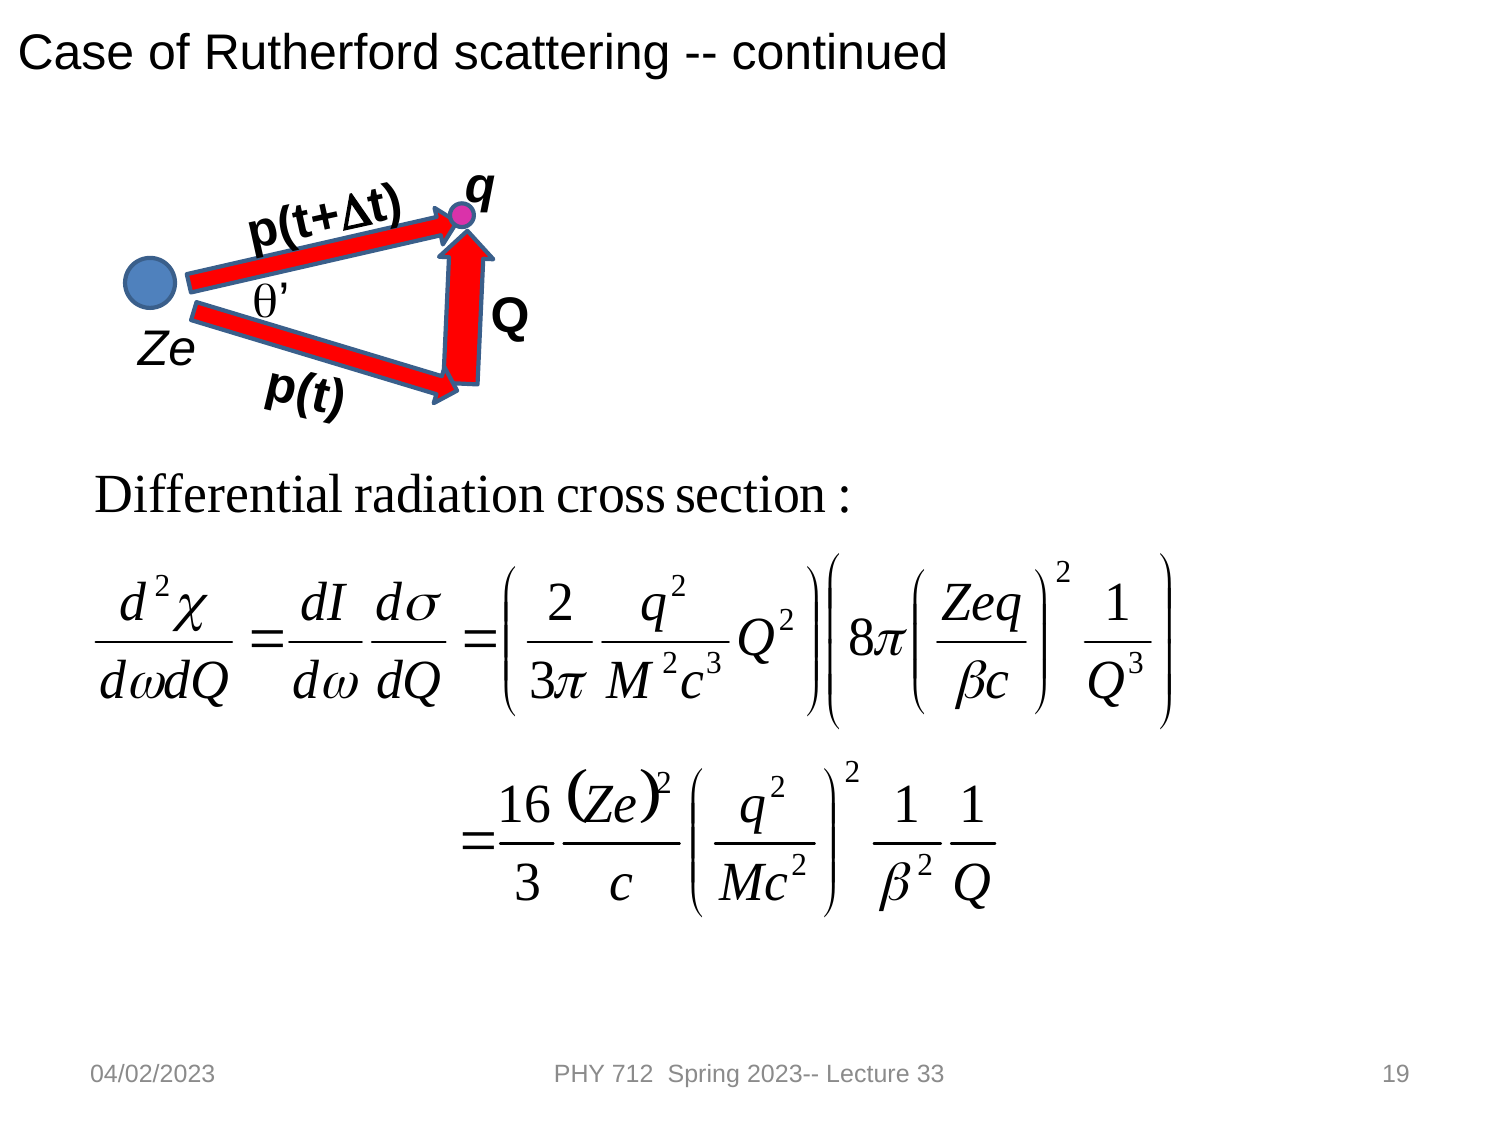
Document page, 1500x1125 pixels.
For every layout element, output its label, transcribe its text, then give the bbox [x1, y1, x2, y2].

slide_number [75, 1042, 425, 1103]
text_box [86, 462, 1188, 932]
footer PHY 712 Spring 2023-- Lecture 33 [512, 1042, 988, 1103]
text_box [122, 145, 576, 437]
text_box Case of Rutherford scattering -- continued [2, 12, 1303, 88]
slide_number 19 [1074, 1042, 1425, 1103]
